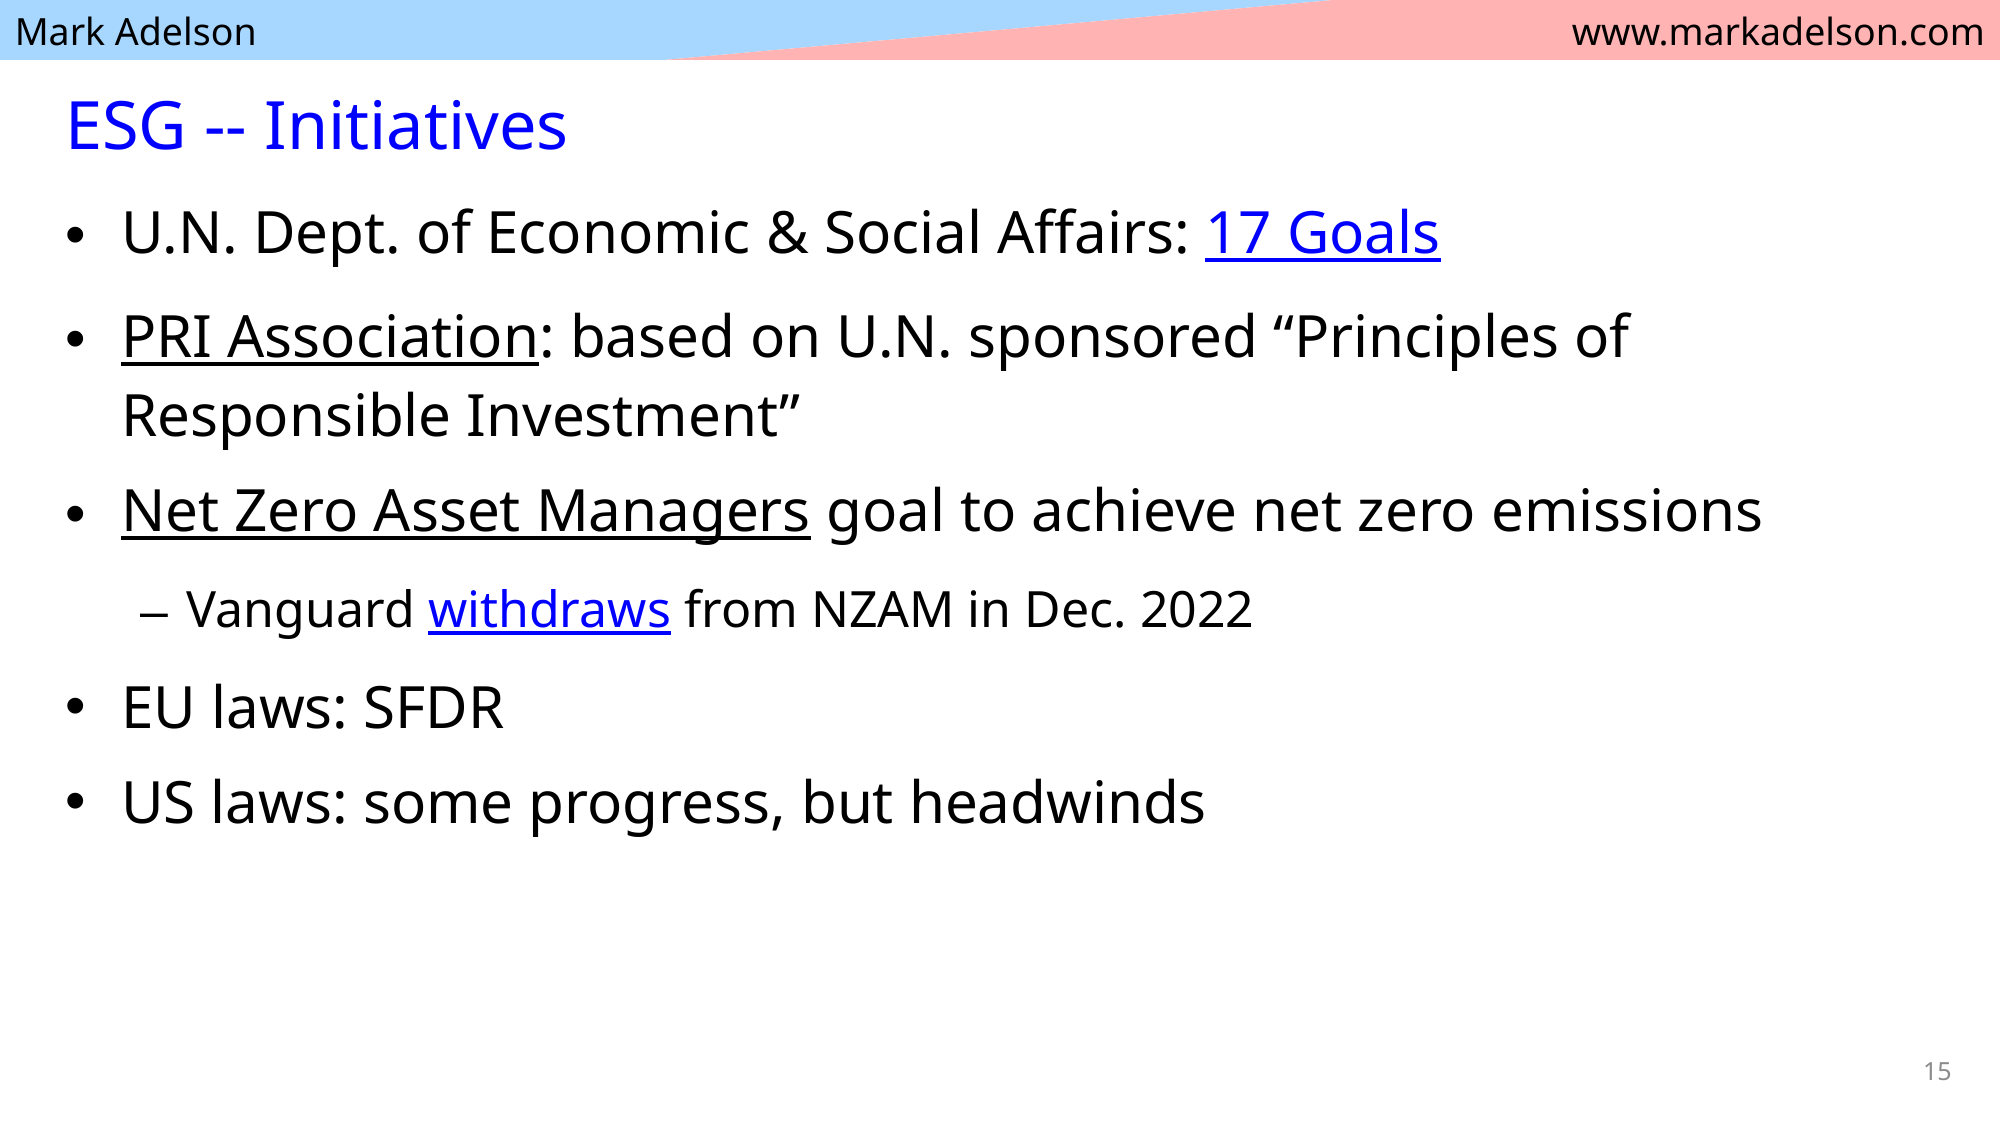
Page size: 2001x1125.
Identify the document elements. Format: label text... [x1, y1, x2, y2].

title ESG -- Initiatives [50, 75, 1967, 171]
list U.N. Dept. of Economic & Social Affairs: 17 Goals PRI Association: based on U.N. sponsored “Principles of Responsible Investment” Net Zero Asset Managers goal to achieve net zero emissions Vanguard withdraws from NZAM in Dec. 2022 EU laws: SFDR US laws: some progress, but headwinds [50, 187, 1967, 1025]
slide_number 15 [1500, 1042, 1967, 1103]
